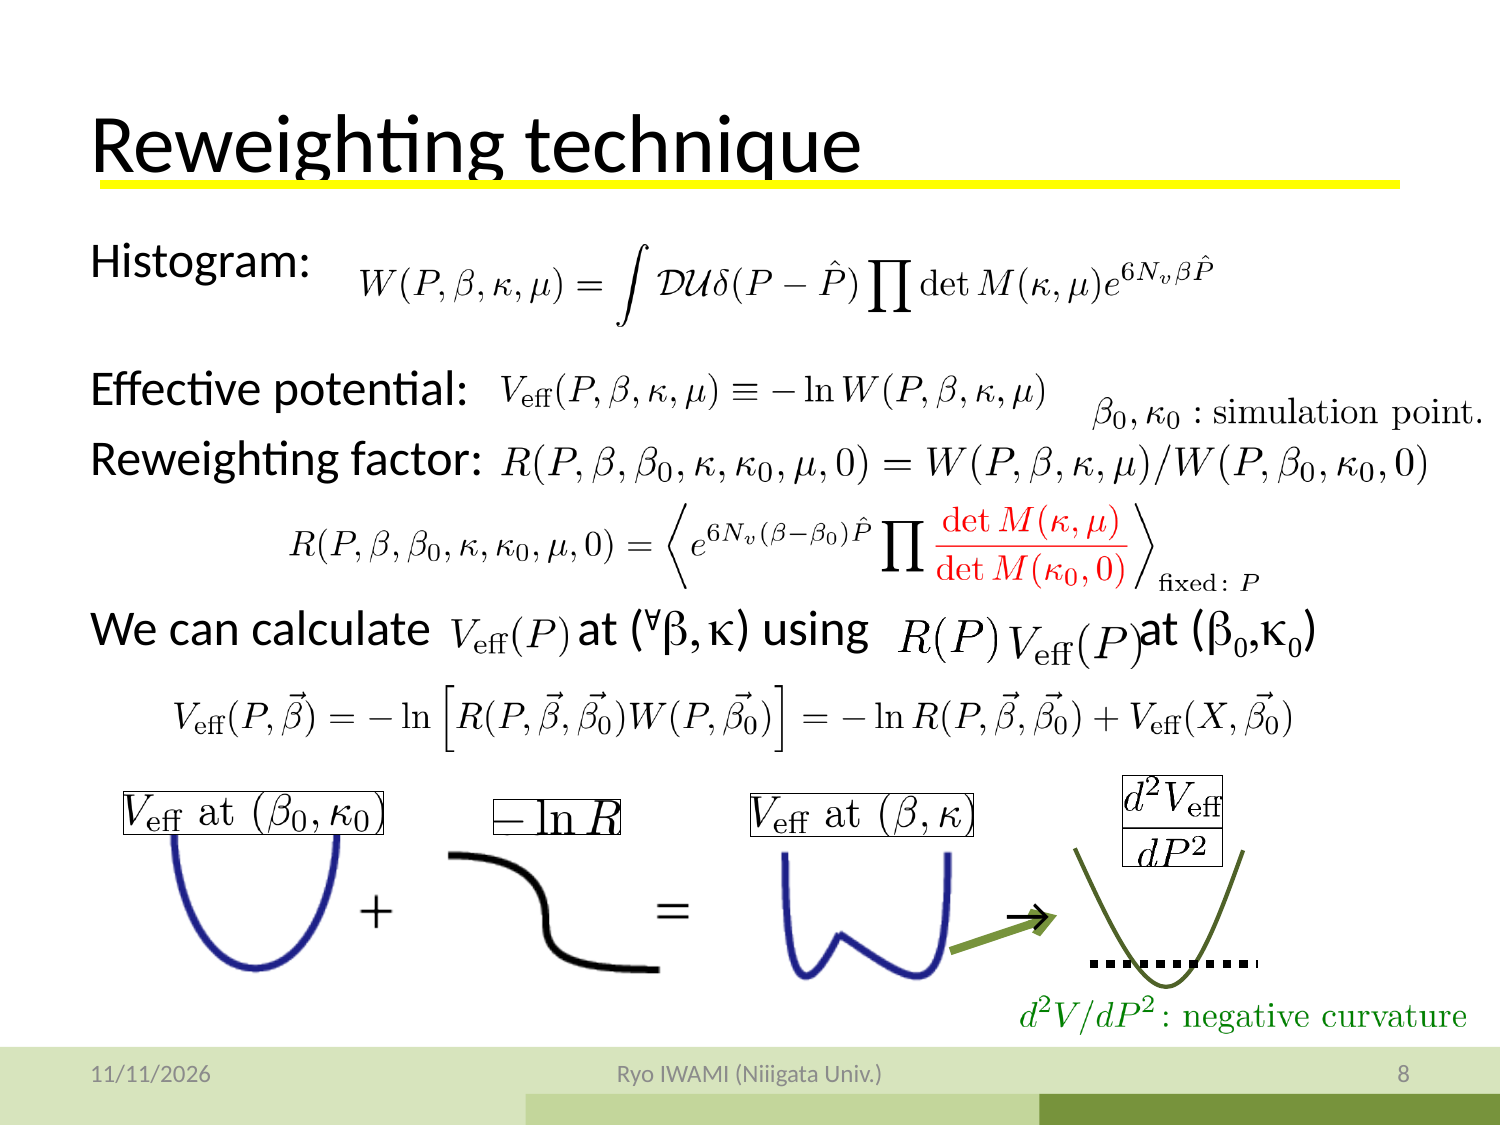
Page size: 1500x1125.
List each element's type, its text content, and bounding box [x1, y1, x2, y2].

picture [501, 373, 1044, 411]
picture [123, 791, 975, 997]
picture [451, 616, 568, 658]
picture [1092, 396, 1482, 431]
picture [1121, 774, 1223, 867]
picture [1009, 622, 1141, 670]
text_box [0, 1046, 1500, 1125]
text_box → [980, 874, 1164, 965]
picture [896, 616, 998, 663]
picture [501, 444, 1426, 485]
picture [1020, 994, 1467, 1036]
text_box [1139, 973, 1191, 989]
picture [173, 685, 1291, 752]
text_box [1072, 847, 1119, 874]
title Reweighting technique [75, 45, 1425, 219]
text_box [949, 915, 1058, 952]
picture [289, 503, 1260, 591]
picture [359, 244, 1213, 327]
text_box [1164, 849, 1246, 963]
list Histogram: Effective potential: Reweighting factor: We can calculate at (∀b, k) using at (b0,k0) [75, 219, 1481, 1005]
